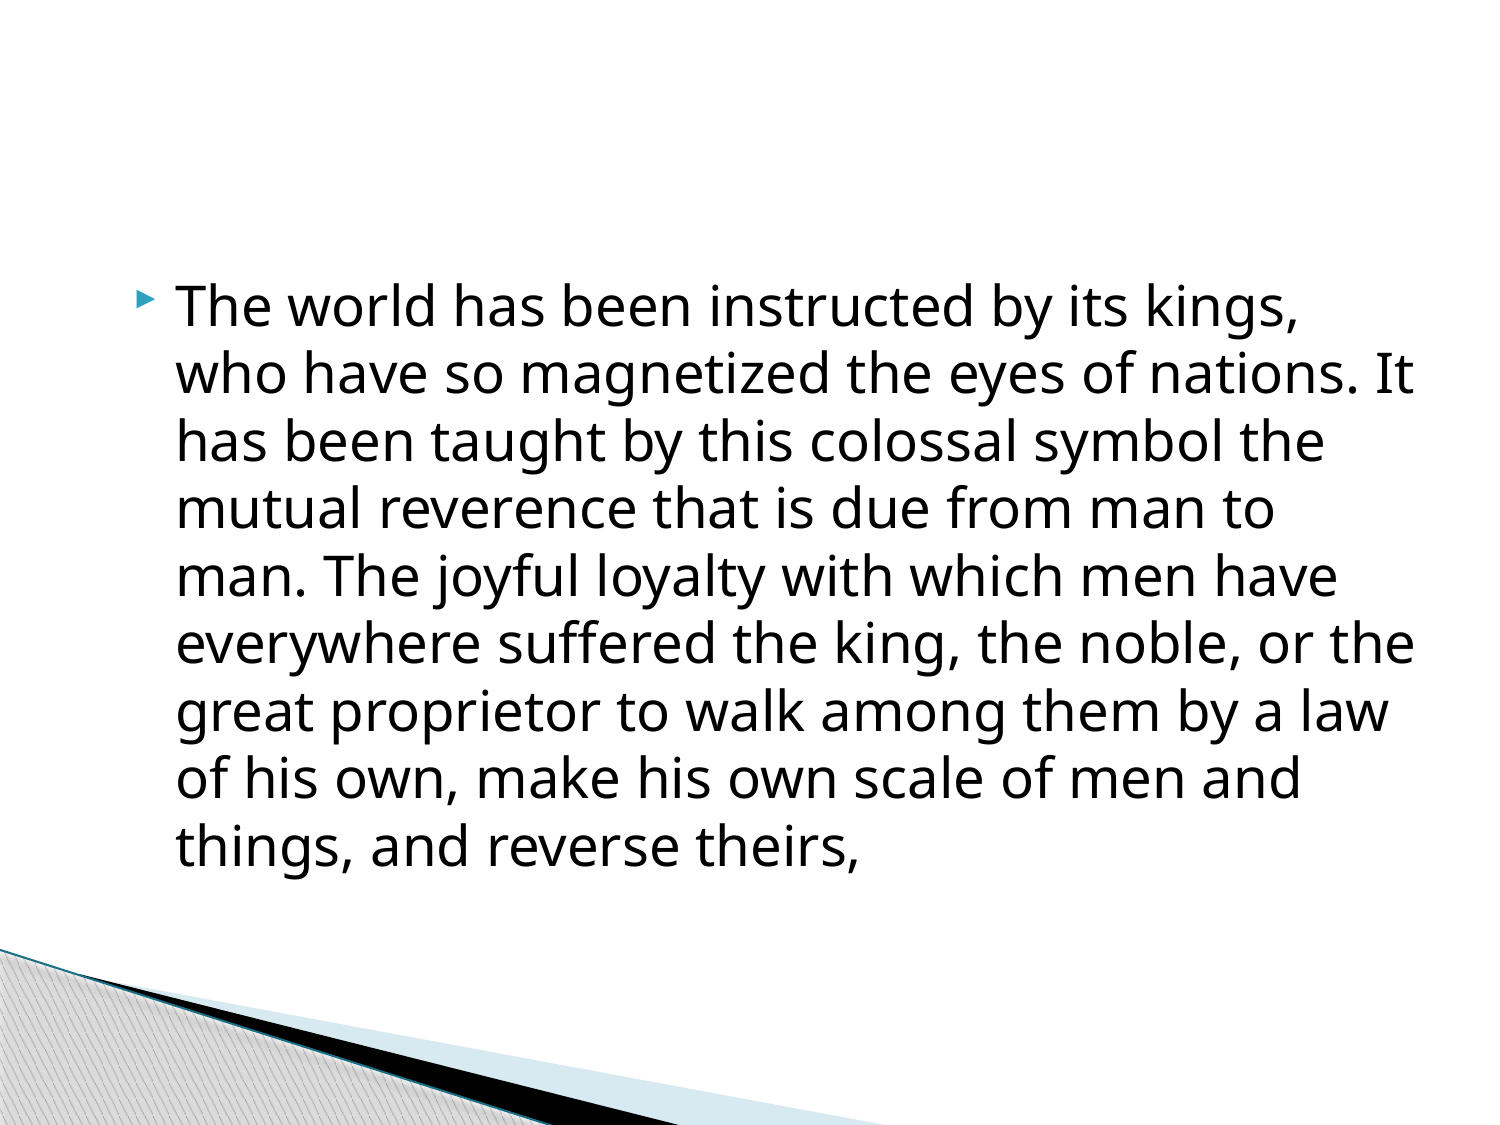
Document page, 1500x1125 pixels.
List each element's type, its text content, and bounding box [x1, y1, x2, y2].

list The world has been instructed by its kings, who have so magnetized the eyes of nations. It has been taught by this colossal symbol the mutual reverence that is due from man to man. The joyful loyalty with which men have everywhere suffered the king, the noble, or the great proprietor to walk among them by a law of his own, make his own scale of men and things, and reverse theirs, [100, 262, 1438, 1000]
